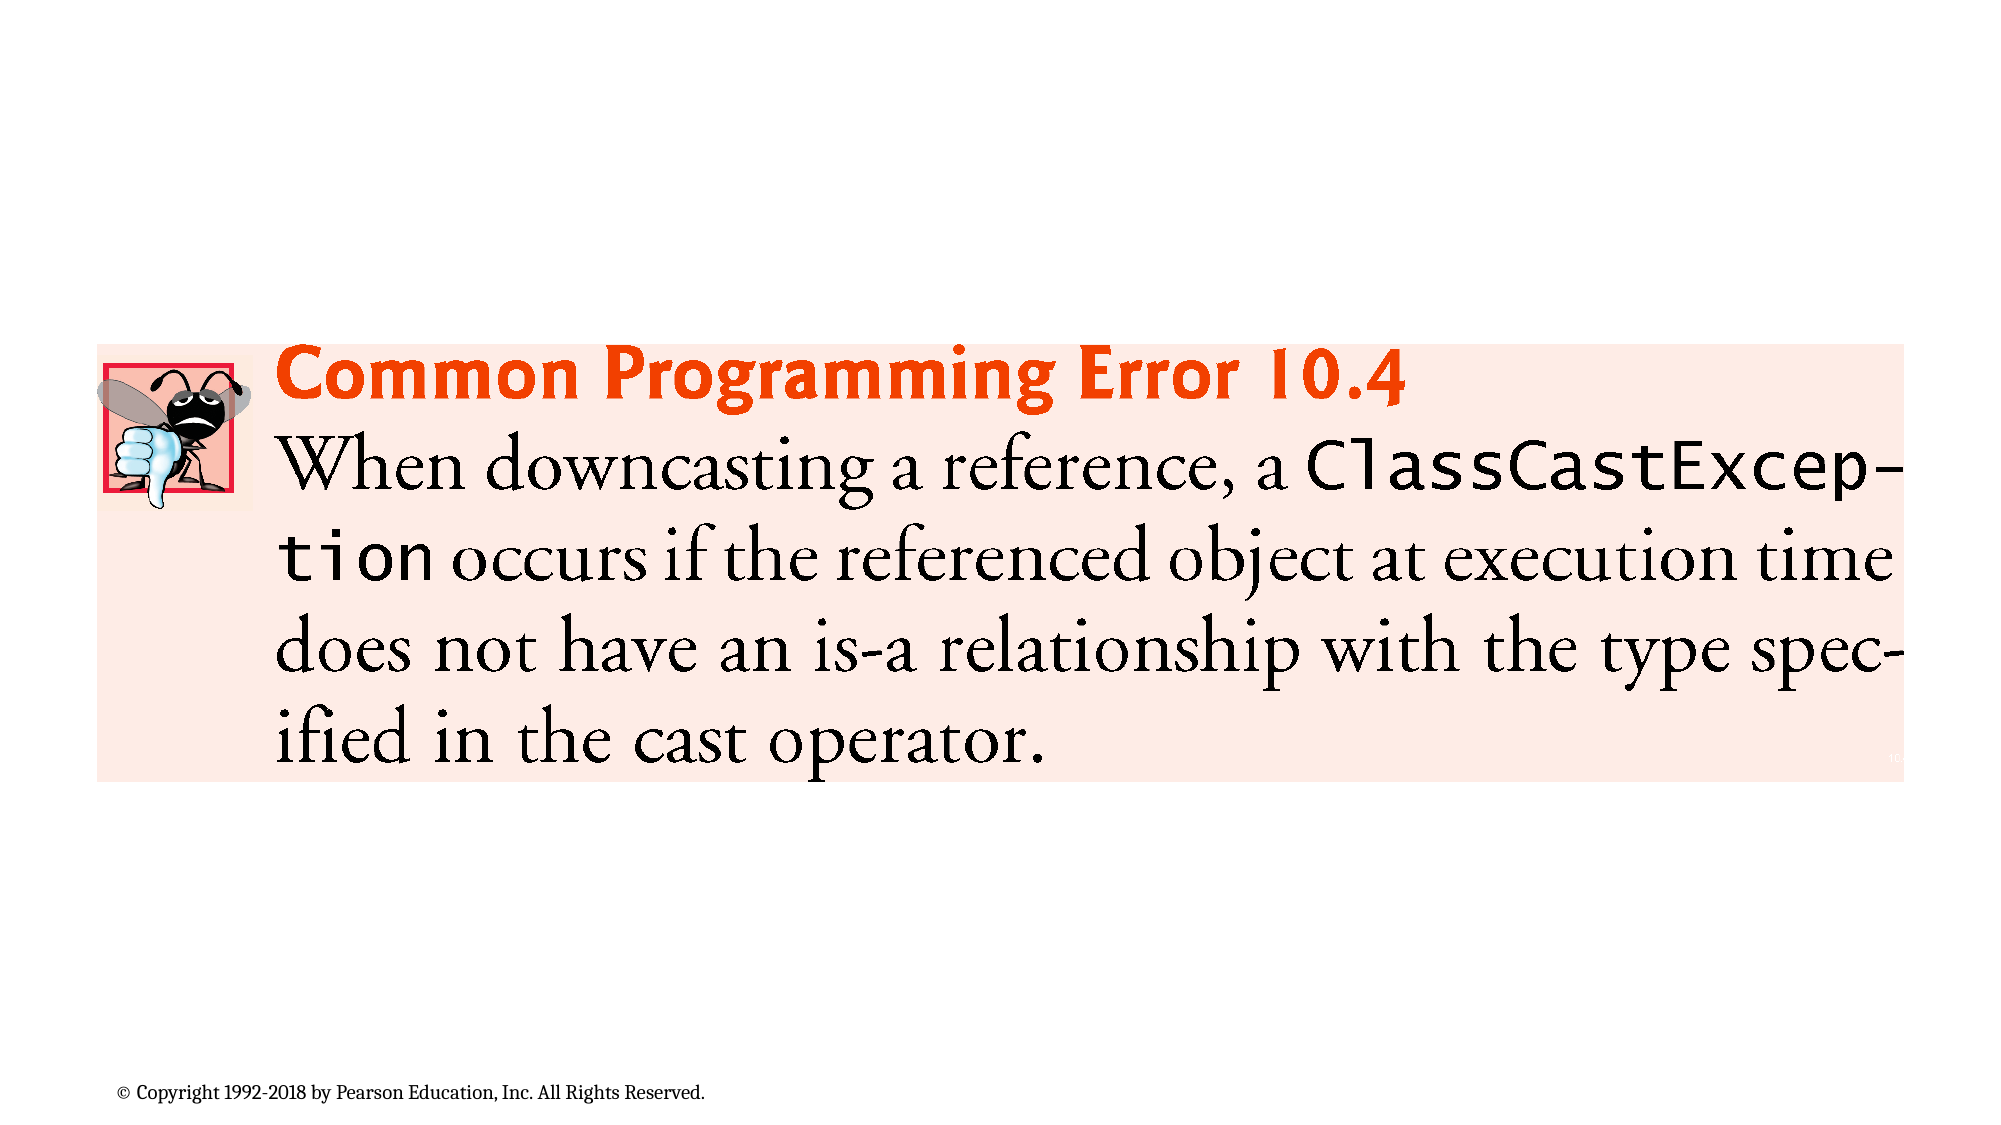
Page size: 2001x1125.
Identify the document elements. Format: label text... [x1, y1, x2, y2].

picture [0, 246, 2000, 879]
footer © Copyright 1992-2018 by Pearson Education, Inc. All Rights Reserved. [99, 1051, 1473, 1112]
